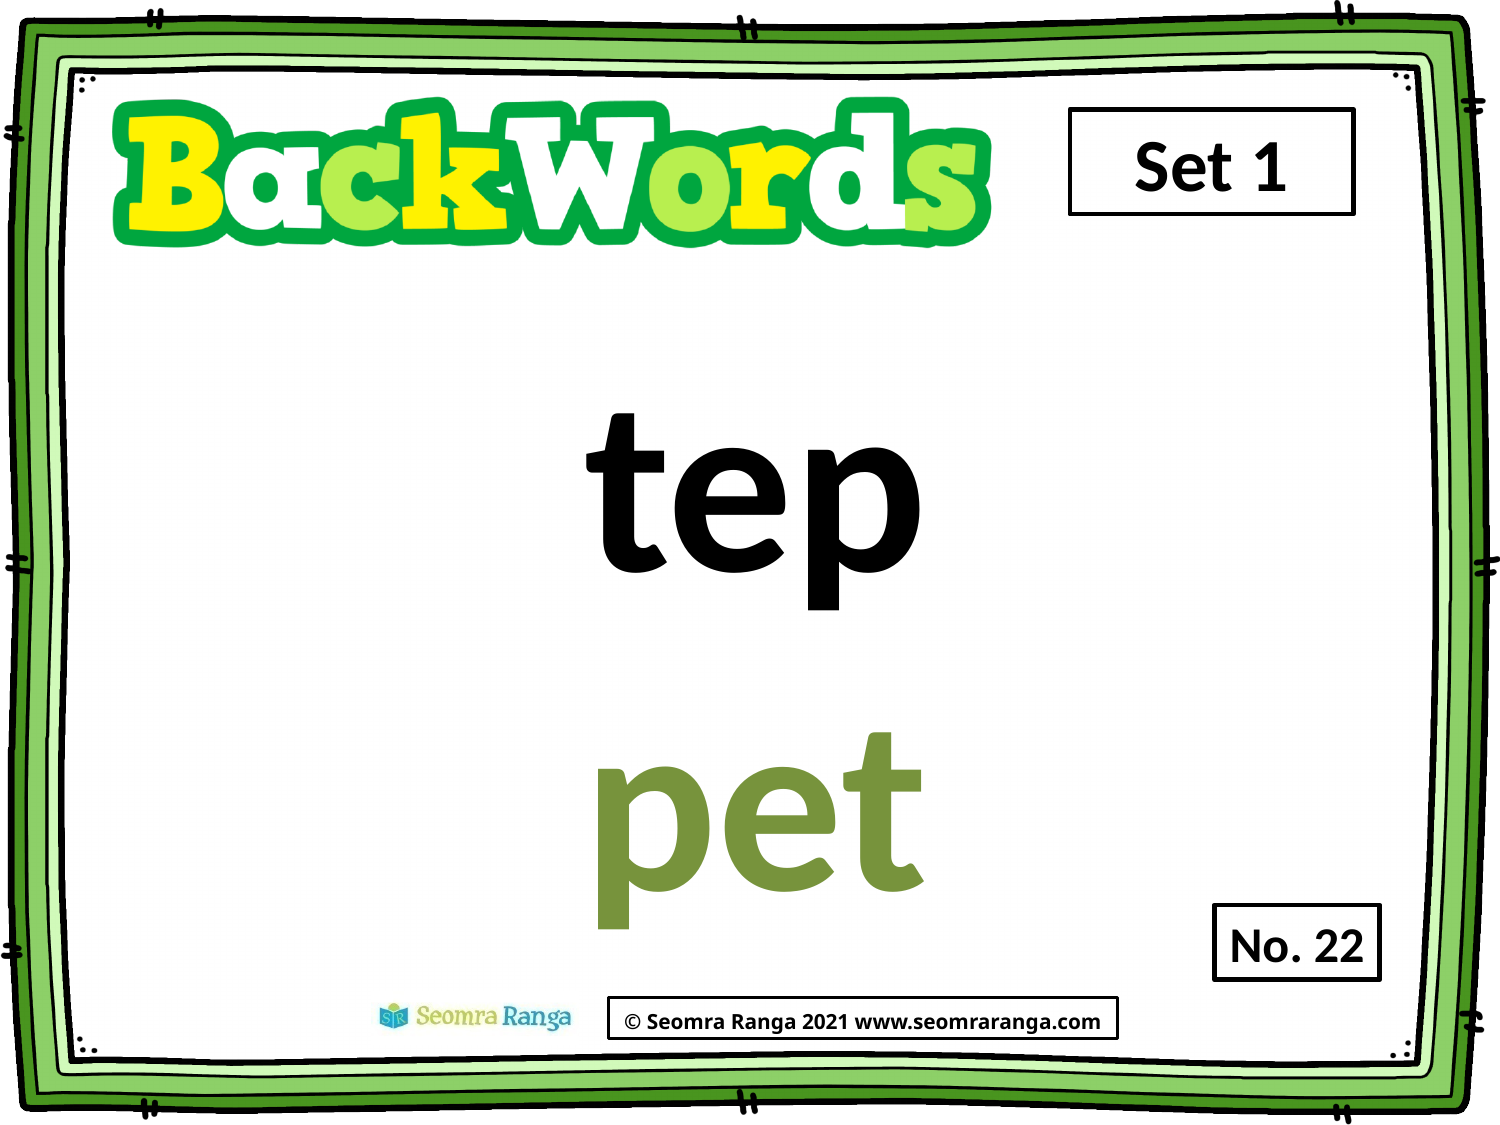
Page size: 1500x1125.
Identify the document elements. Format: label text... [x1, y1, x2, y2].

text_box Set 1 [1069, 109, 1354, 215]
text_box tep [501, 314, 1010, 630]
text_box © Seomra Ranga 2021 www.seomraranga.com [608, 997, 1118, 1039]
text_box No. 22 [1214, 905, 1380, 980]
text_box pet [501, 632, 1010, 948]
picture [0, 0, 1500, 1125]
